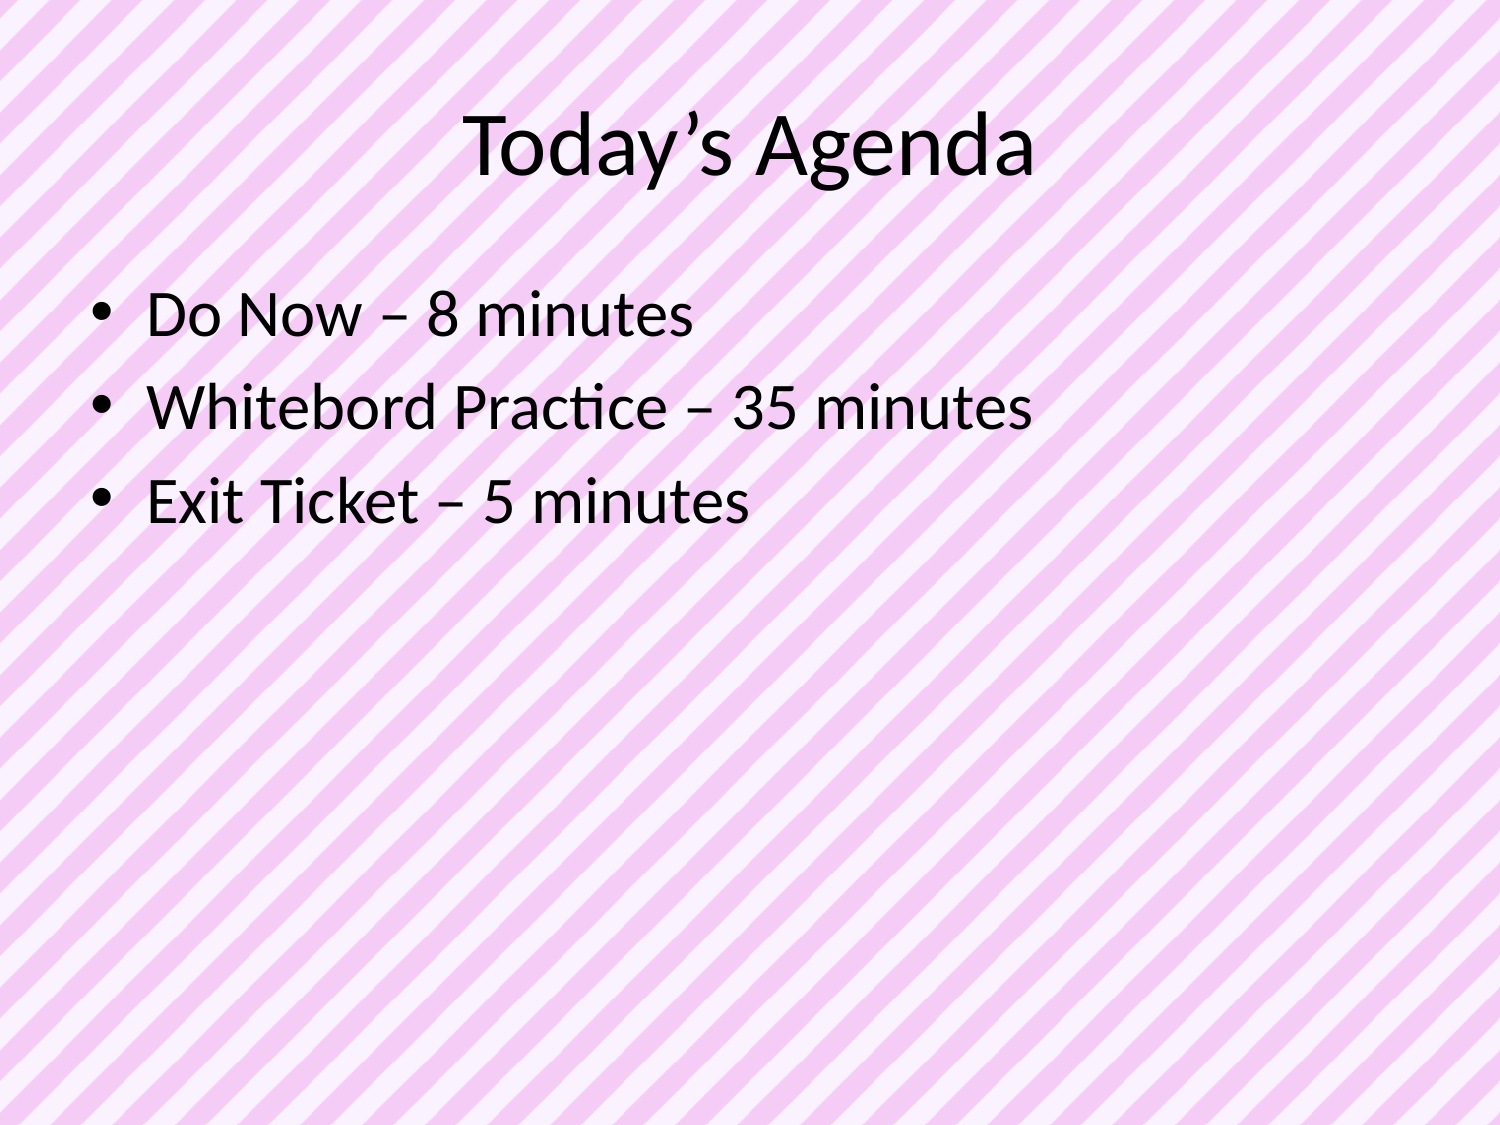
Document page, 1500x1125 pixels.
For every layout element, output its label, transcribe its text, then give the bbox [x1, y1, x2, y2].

title Today’s Agenda [75, 45, 1425, 233]
list Do Now – 8 minutes Whitebord Practice – 35 minutes Exit Ticket – 5 minutes [75, 262, 1425, 1005]
